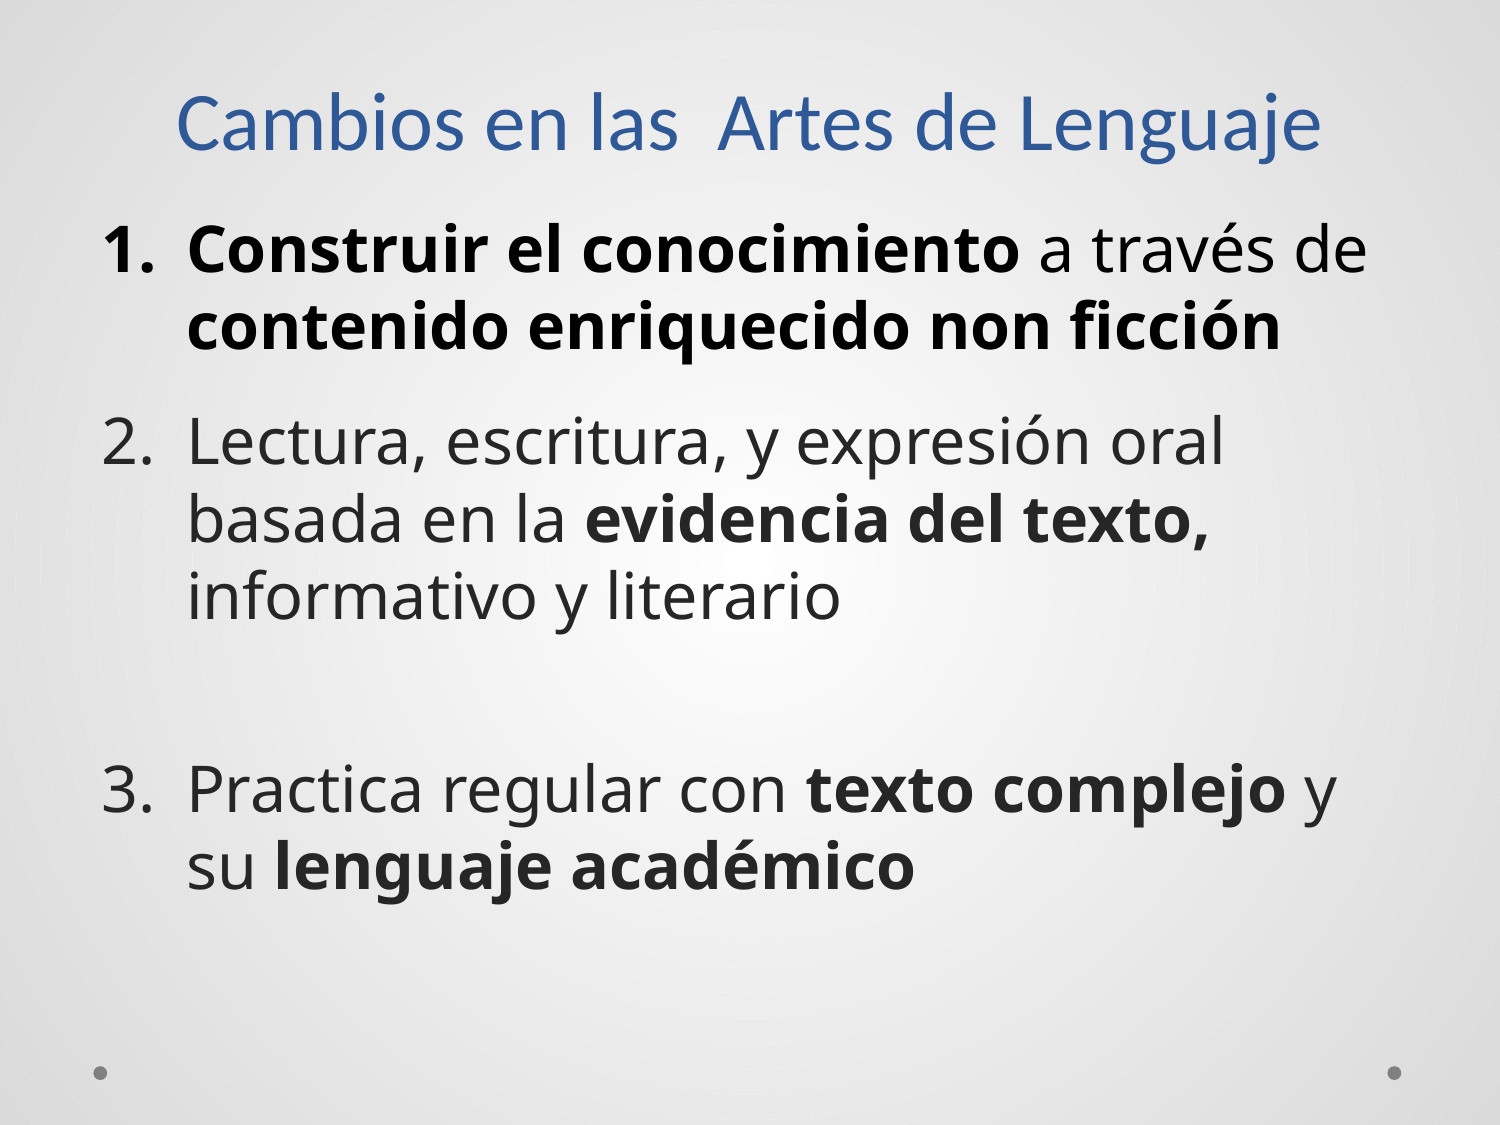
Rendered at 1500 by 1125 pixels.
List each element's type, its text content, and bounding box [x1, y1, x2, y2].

title Cambios en las Artes de Lenguaje [75, 50, 1425, 175]
list Construir el conocimiento a través de contenido enriquecido non ficción Lectura, escritura, y expresión oral basada en la evidencia del texto, informativo y literario Practica regular con texto complejo y su lenguaje académico [73, 200, 1424, 1000]
